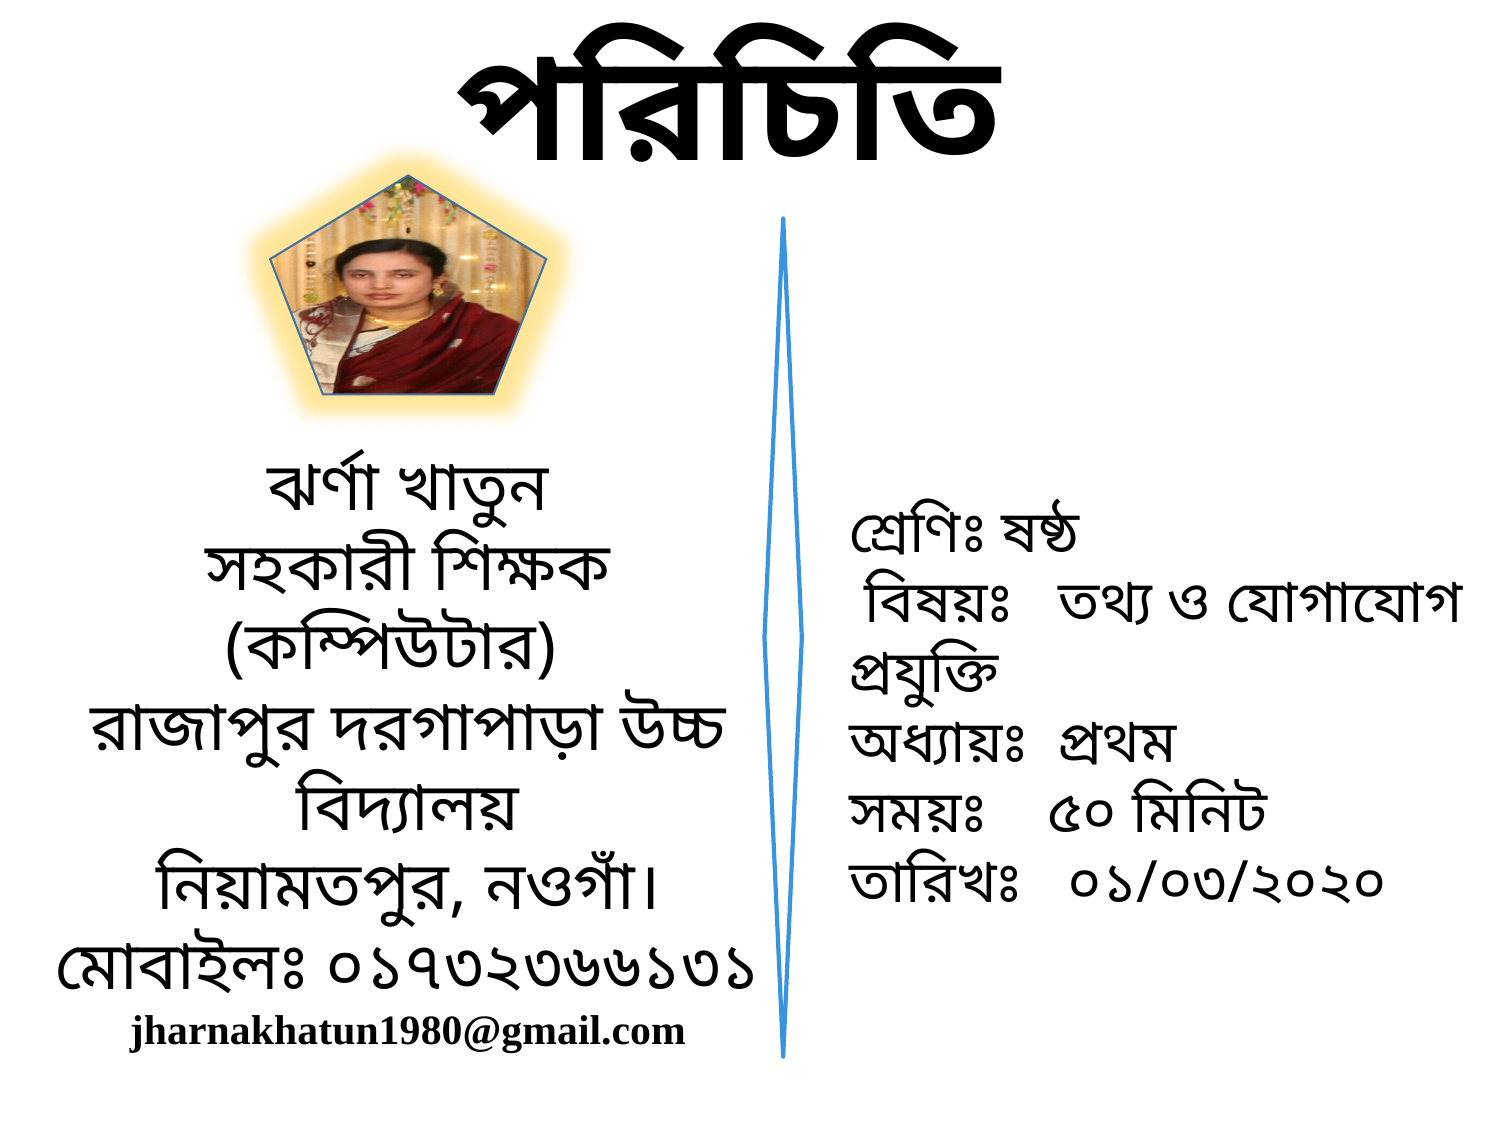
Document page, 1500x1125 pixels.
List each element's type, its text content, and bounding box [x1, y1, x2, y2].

text_box ঝর্ণা খাতুন সহকারী শিক্ষক (কম্পিউটার) রাজাপুর দরগাপাড়া উচ্চ বিদ্যালয় নিয়ামতপুর, নওগাঁ। মোবাইলঃ ০১৭৩২৩৬৬১৩১ jharnakhatun1980@gmail.com [33, 436, 784, 1061]
text_box [773, 218, 802, 1039]
text_box শ্রেণিঃ ষষ্ঠ বিষয়ঃ তথ্য ও যোগাযোগ প্রযুক্তি অধ্যায়ঃ প্রথম সময়ঃ ৫০ মিনিট তারিখঃ ০১/০৩/২০২০ [834, 486, 1500, 922]
title পরিচিতি [100, 3, 1394, 221]
text_box [268, 174, 548, 396]
text_box [270, 149, 547, 221]
